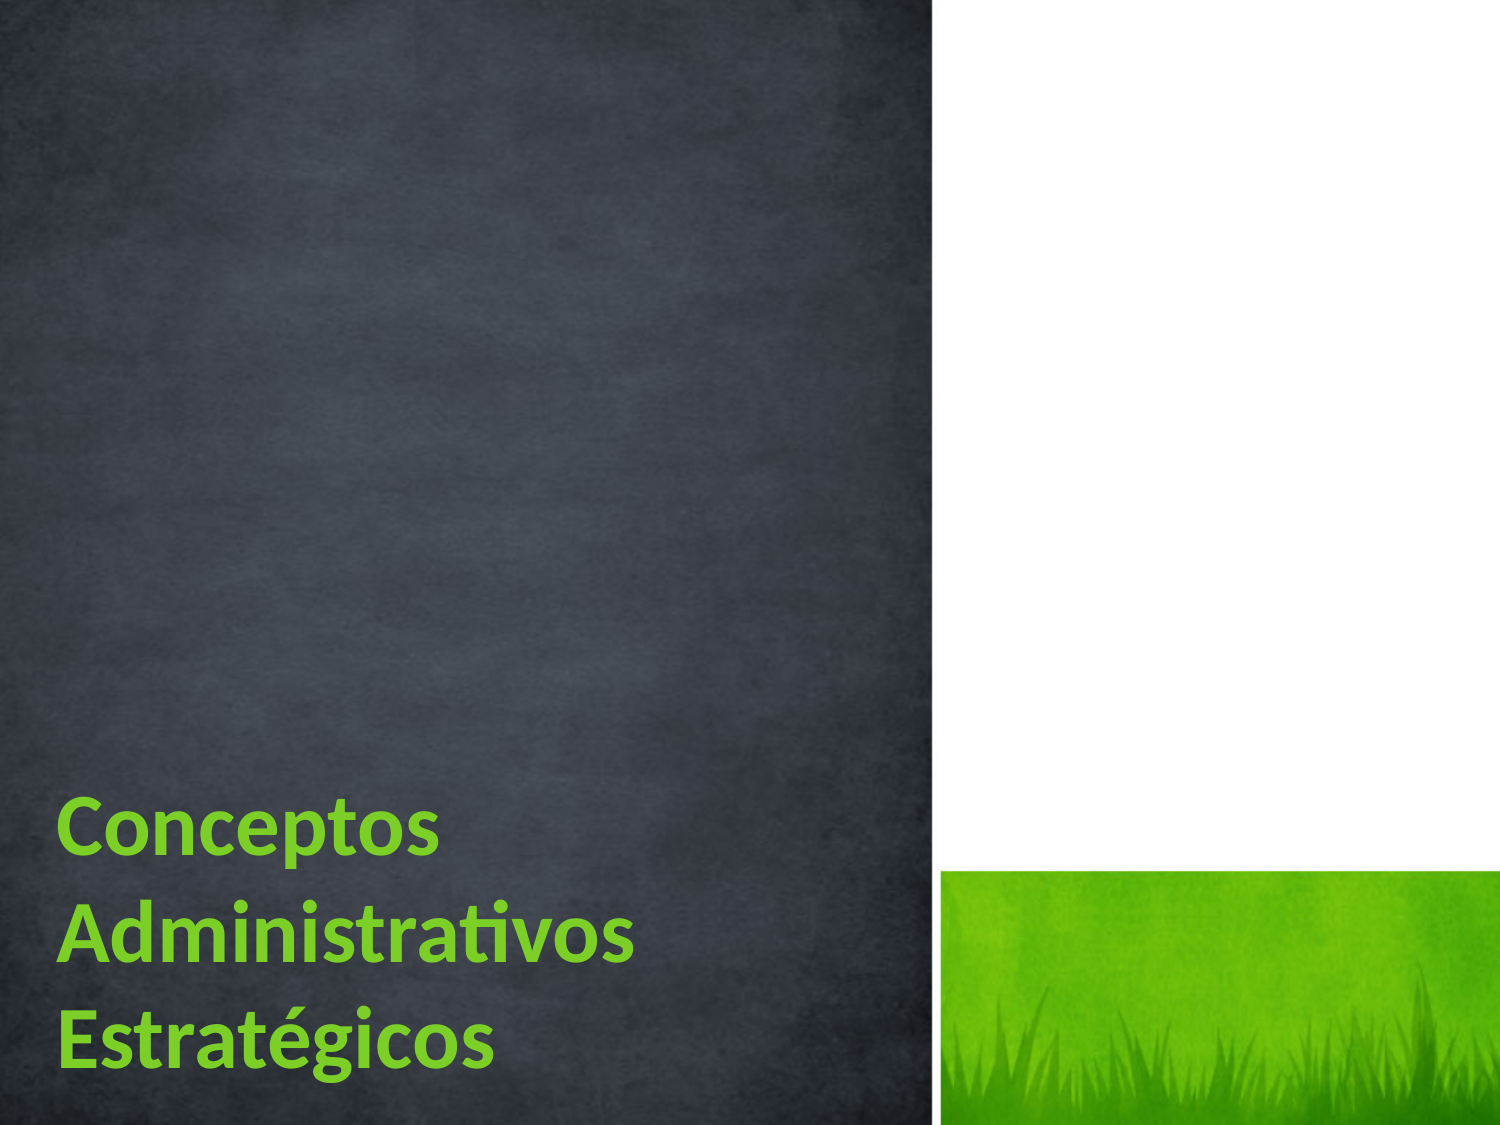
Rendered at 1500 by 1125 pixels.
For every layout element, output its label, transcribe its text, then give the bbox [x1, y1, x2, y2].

picture [0, 0, 1500, 1125]
text_box Conceptos Administrativos Estratégicos [41, 757, 868, 1094]
